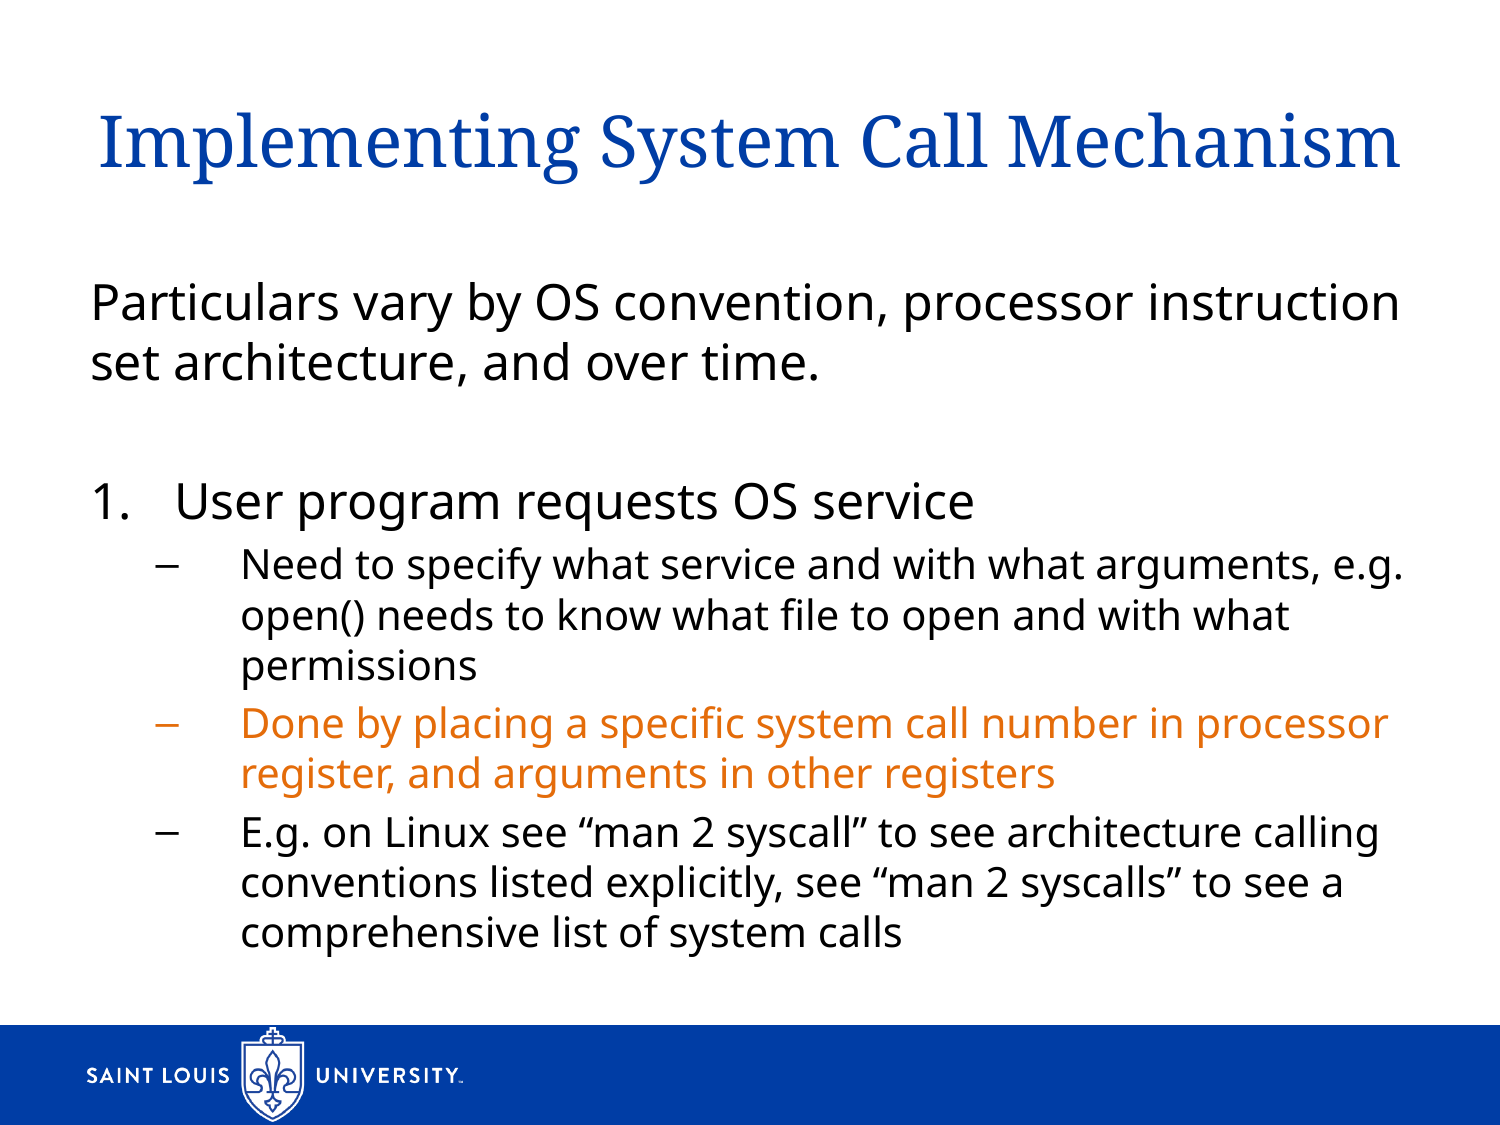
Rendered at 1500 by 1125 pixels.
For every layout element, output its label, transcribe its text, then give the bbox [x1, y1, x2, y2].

picture [87, 1027, 463, 1122]
title Implementing System Call Mechanism [75, 45, 1425, 233]
list Particulars vary by OS convention, processor instruction set architecture, and over time. User program requests OS service Need to specify what service and with what arguments, e.g. open() needs to know what file to open and with what permissions Done by placing a specific system call number in processor register, and arguments in other registers E.g. on Linux see “man 2 syscall” to see architecture calling conventions listed explicitly, see “man 2 syscalls” to see a comprehensive list of system calls [75, 262, 1425, 1005]
